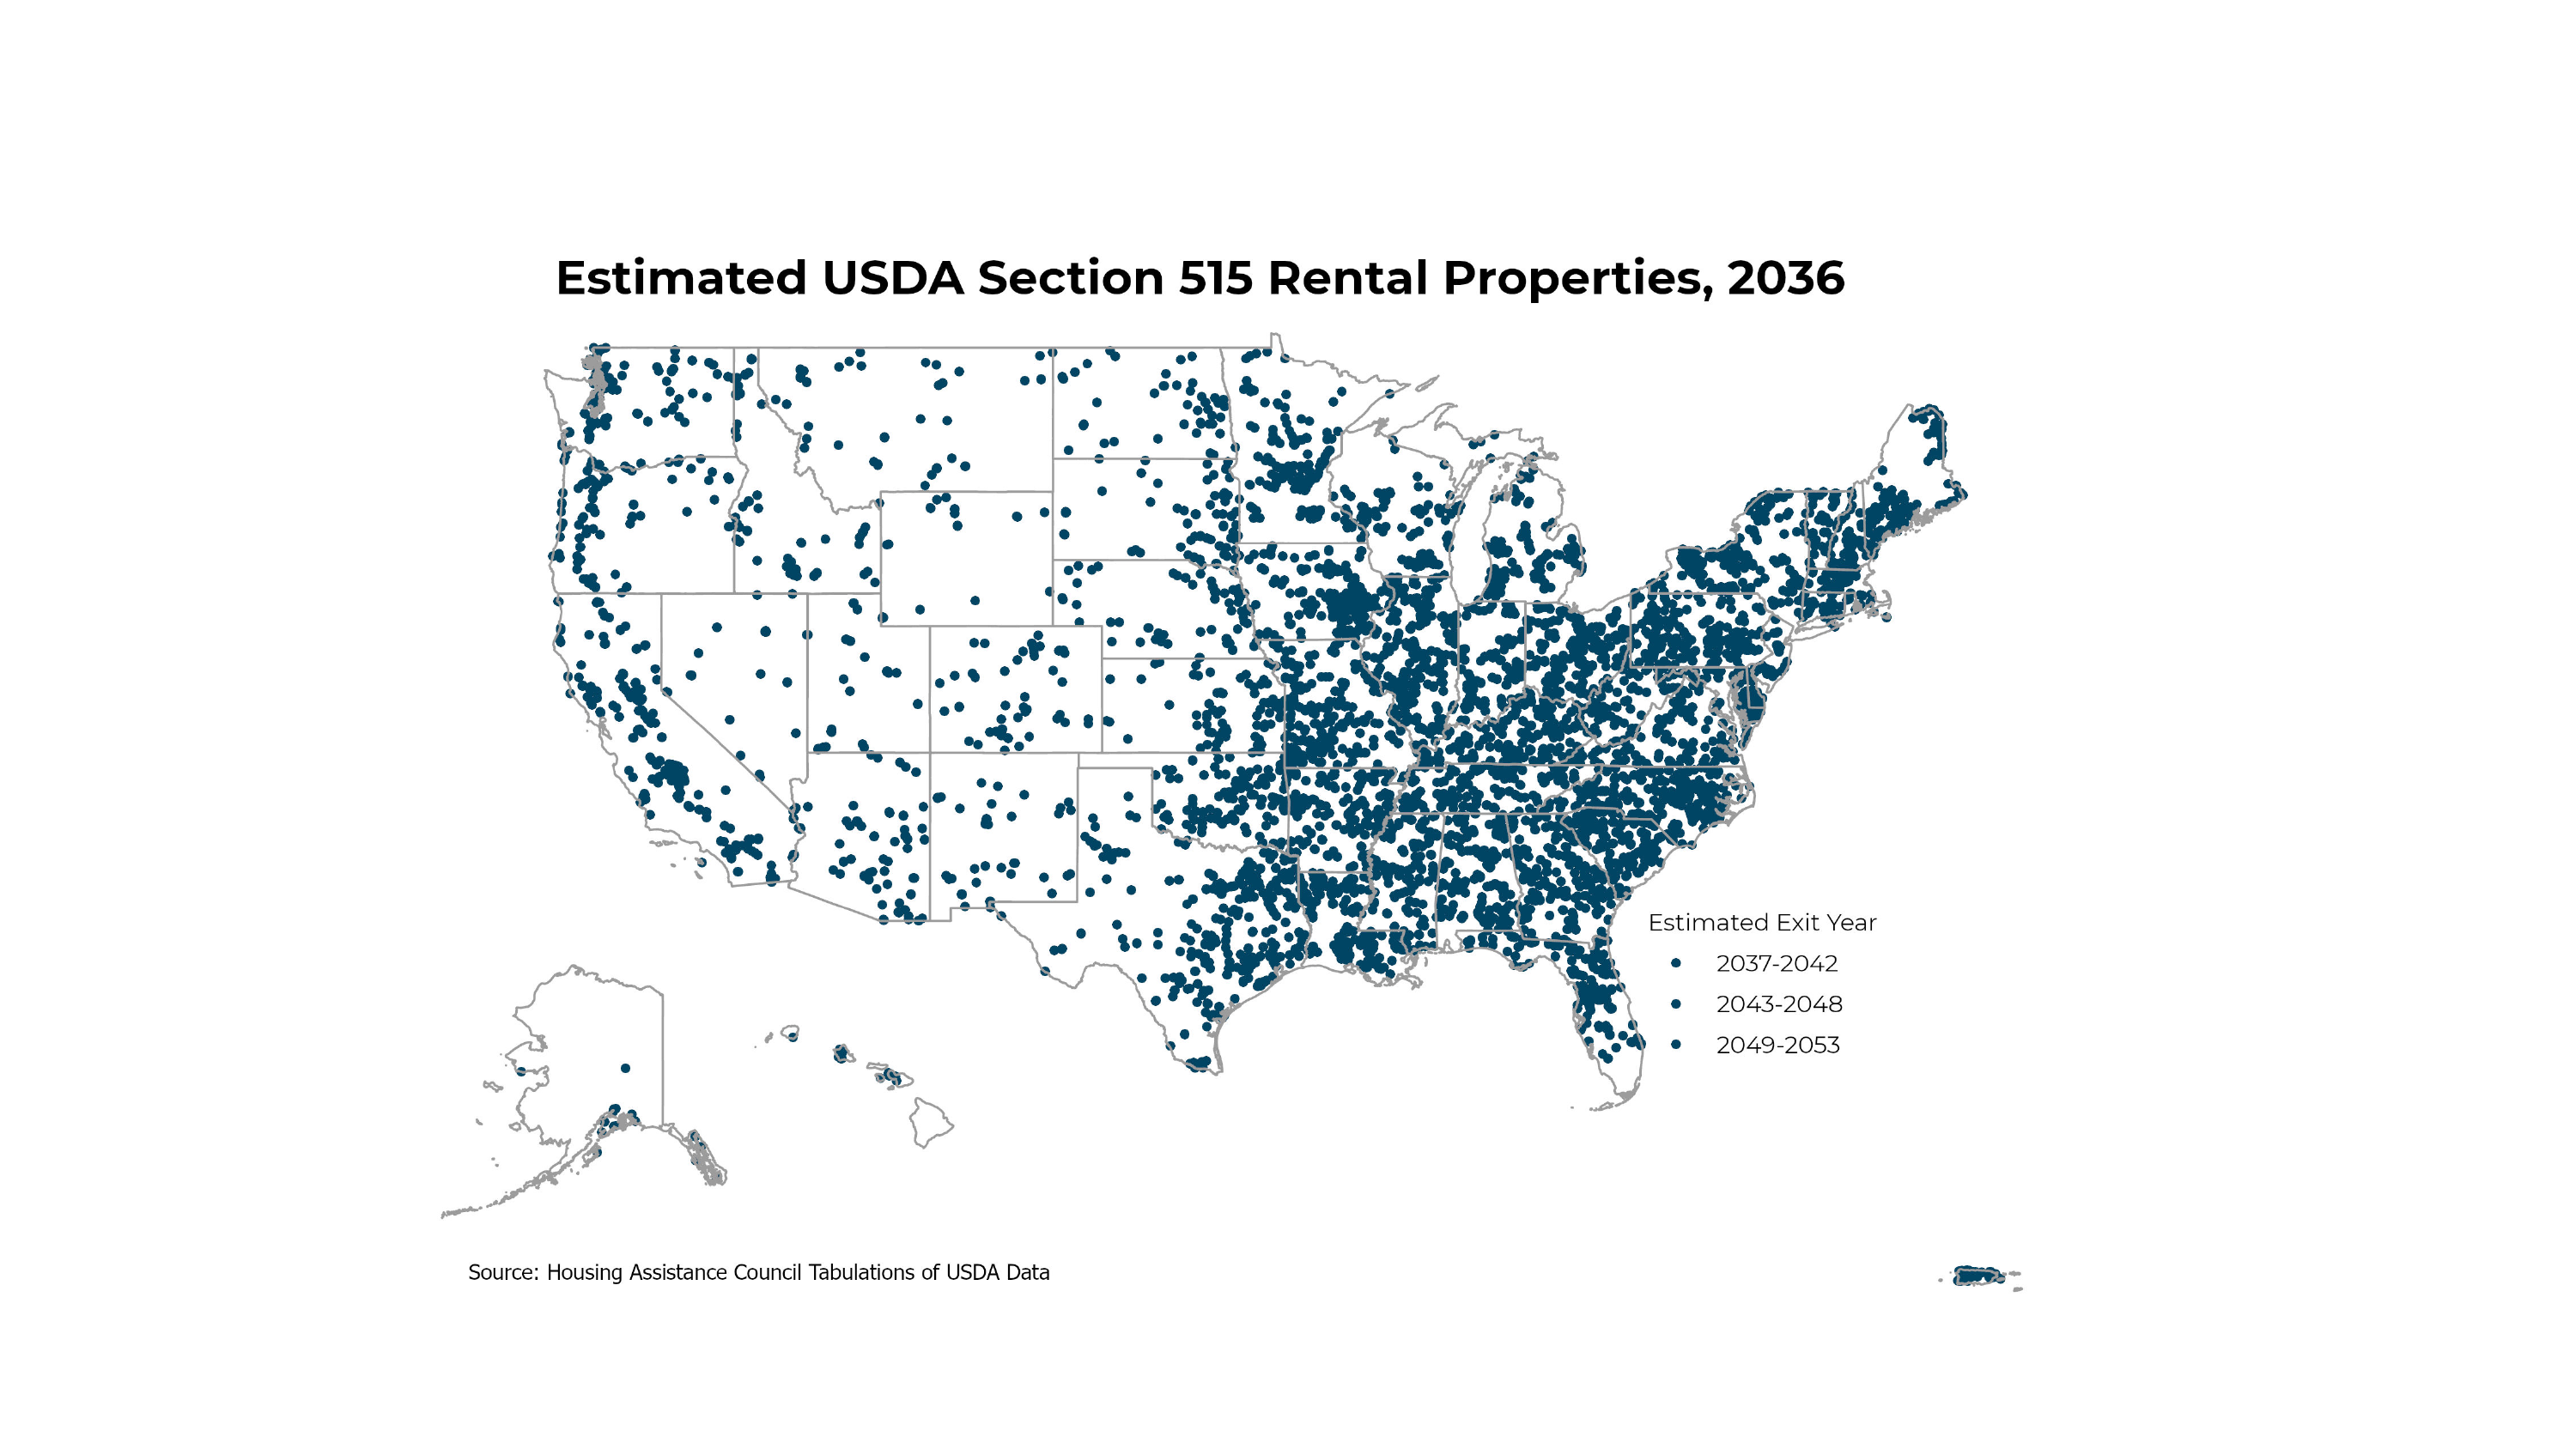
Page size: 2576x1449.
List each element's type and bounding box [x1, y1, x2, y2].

picture [300, 0, 2179, 1449]
